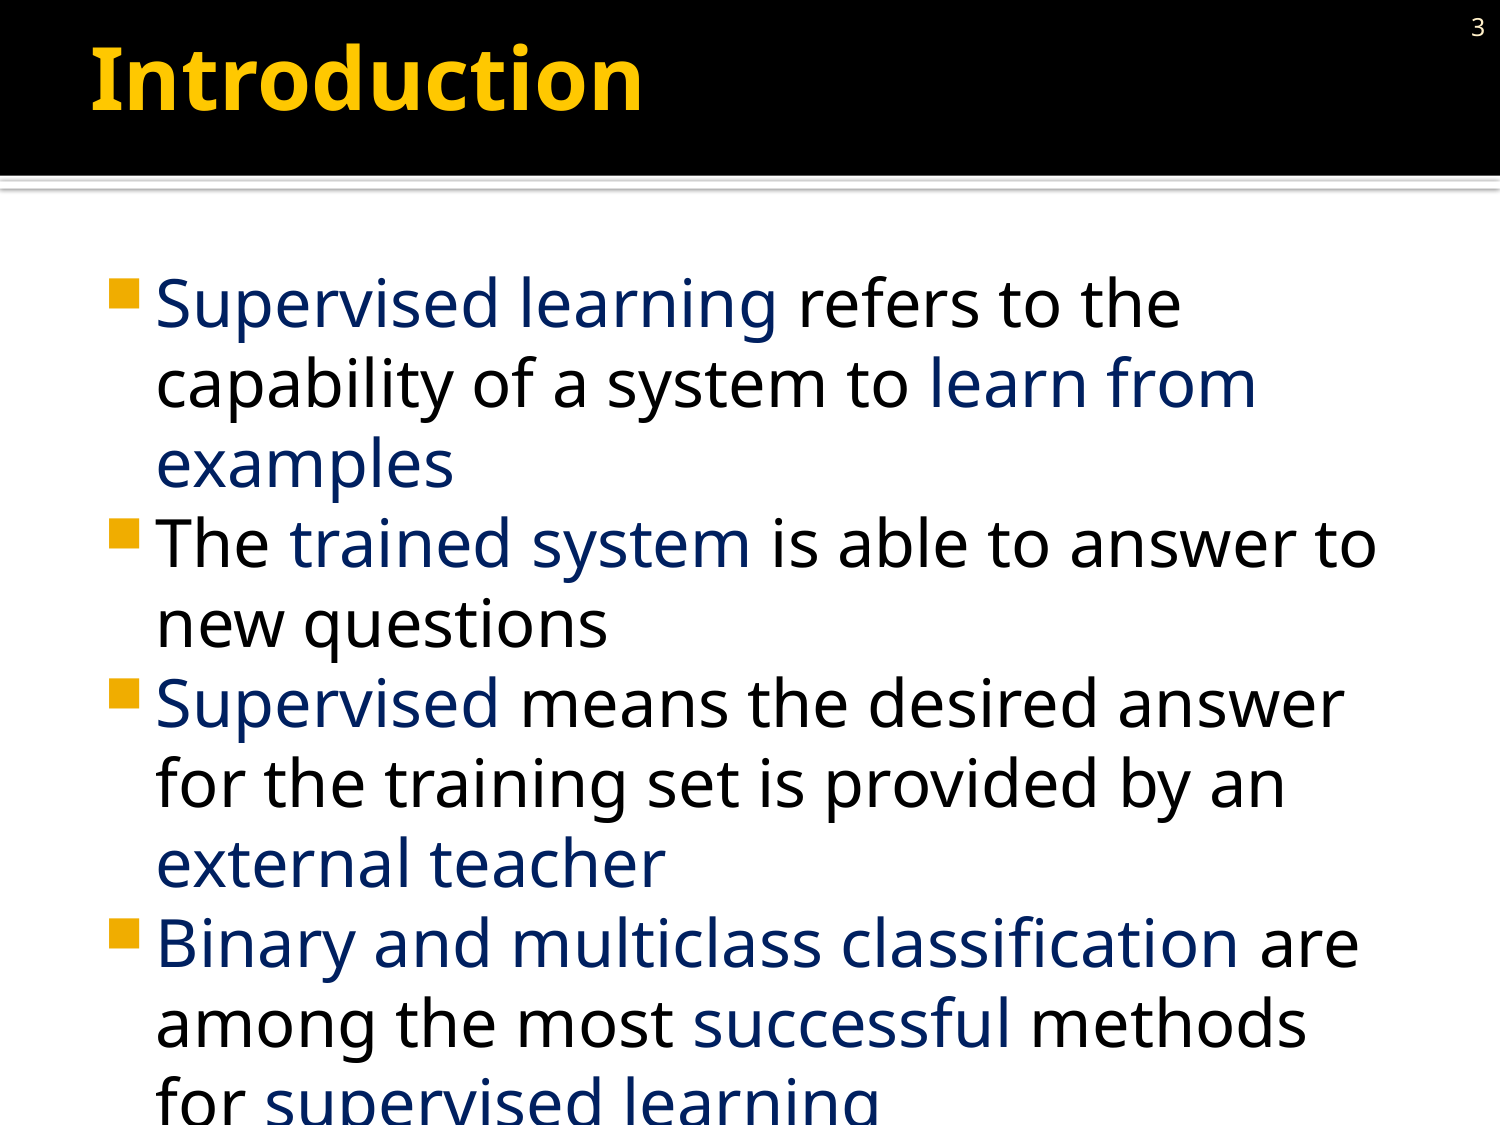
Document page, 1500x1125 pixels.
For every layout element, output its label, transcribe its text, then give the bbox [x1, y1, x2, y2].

list Supervised learning refers to the capability of a system to learn from examples The trained system is able to answer to new questions Supervised means the desired answer for the training set is provided by an external teacher Binary and multiclass classification are among the most successful methods for supervised learning [74, 245, 1426, 1044]
title Introduction [75, 25, 1425, 231]
slide_number 3 [1379, 0, 1500, 46]
